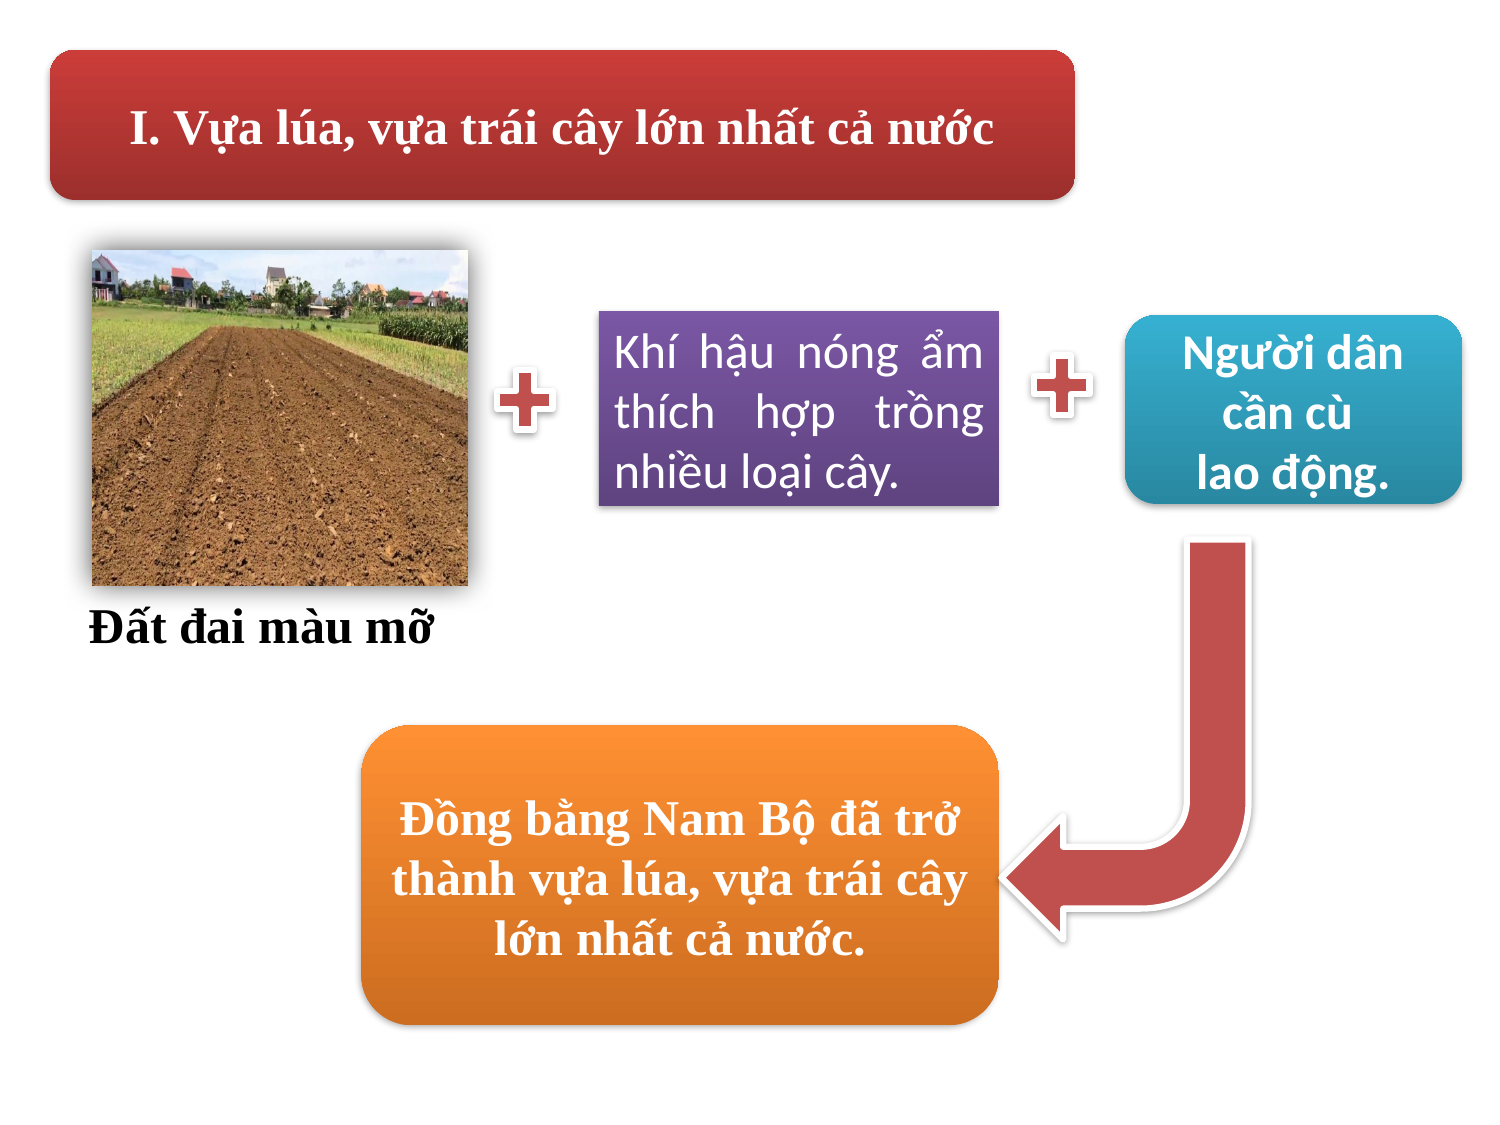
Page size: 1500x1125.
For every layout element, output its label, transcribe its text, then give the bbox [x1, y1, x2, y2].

text_box Người dân cần cù lao động. [1125, 315, 1463, 504]
text_box Khí hậu nóng ẩm thích hợp trồng nhiều loại cây. [598, 311, 999, 506]
text_box Đất đai màu mỡ [11, 585, 525, 661]
text_box [998, 536, 1252, 943]
picture [92, 250, 468, 586]
text_box Đồng bằng Nam Bộ đã trở thành vựa lúa, vựa trái cây lớn nhất cả nước. [361, 725, 999, 1026]
text_box I. Vựa lúa, vựa trái cây lớn nhất cả nước [50, 49, 1076, 200]
text_box [1031, 352, 1093, 418]
text_box [494, 367, 556, 433]
